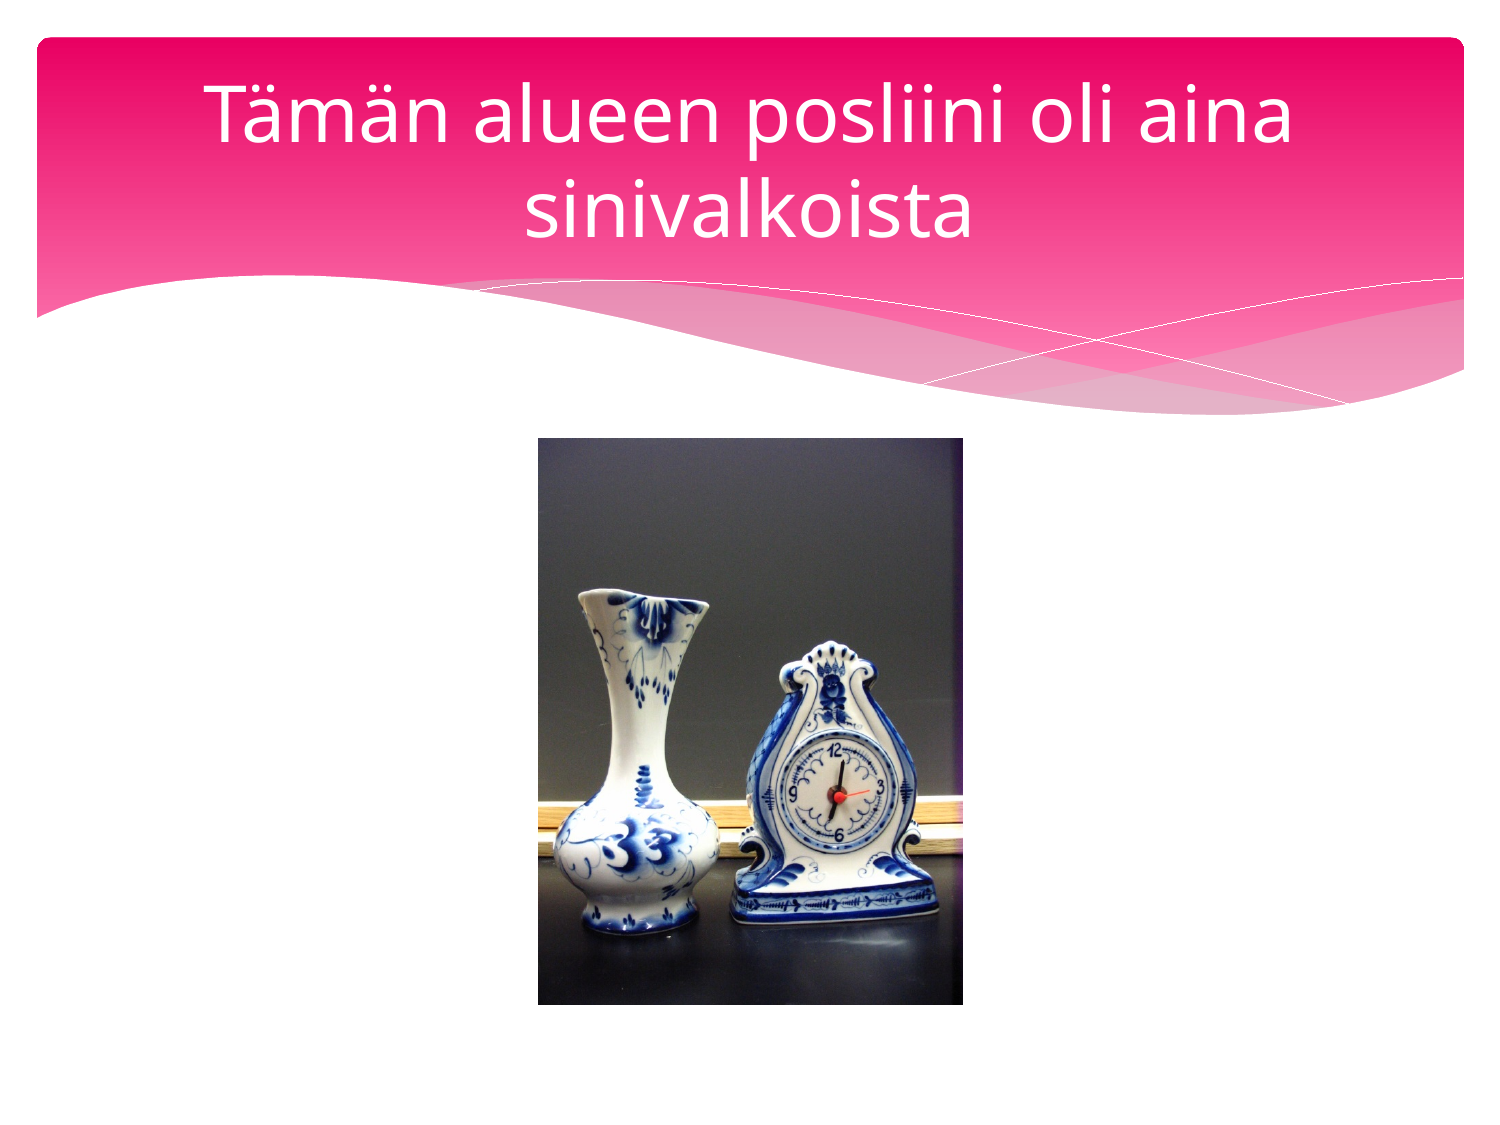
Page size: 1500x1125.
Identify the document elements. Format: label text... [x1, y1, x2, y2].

title Tämän alueen posliini oli aina sinivalkoista [75, 55, 1425, 261]
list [538, 438, 964, 1006]
